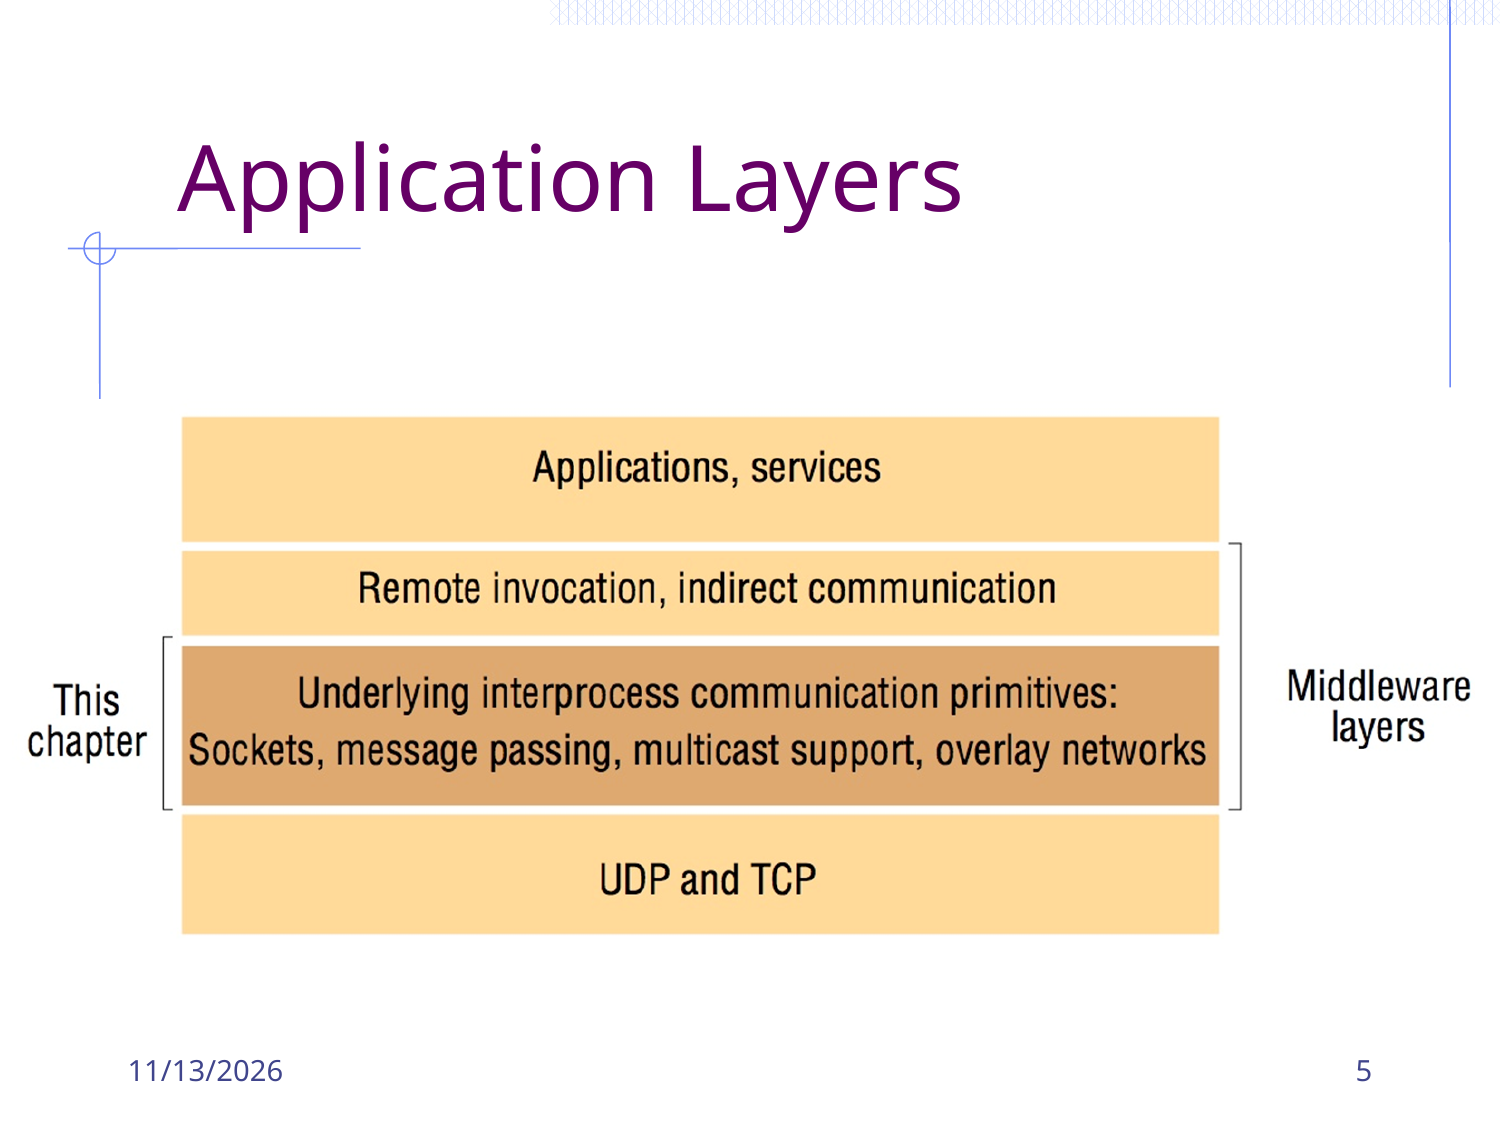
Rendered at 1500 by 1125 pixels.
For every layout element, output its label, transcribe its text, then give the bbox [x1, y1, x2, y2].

title Application Layers [162, 50, 1275, 238]
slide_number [112, 1024, 426, 1101]
slide_number 5 [1074, 1024, 1388, 1101]
picture [12, 399, 1475, 939]
